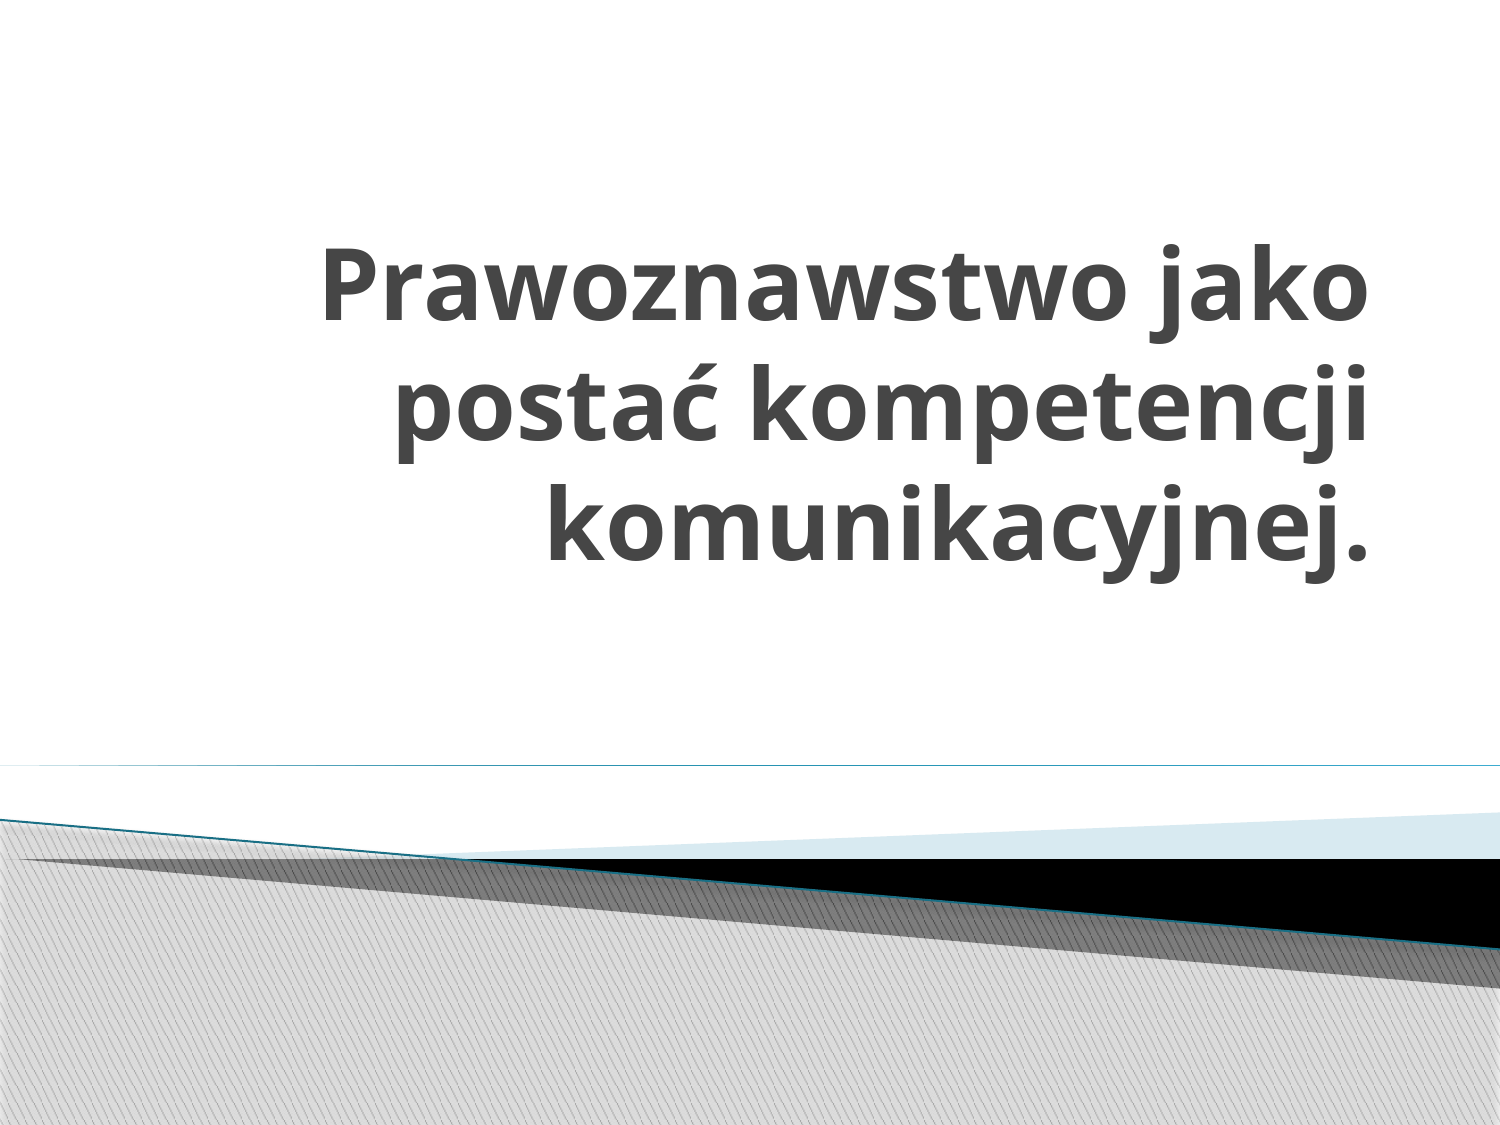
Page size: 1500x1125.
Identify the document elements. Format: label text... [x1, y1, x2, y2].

picture [5, 859, 1500, 989]
title Prawoznawstwo jako postać kompetencji komunikacyjnej. [112, 66, 1388, 588]
